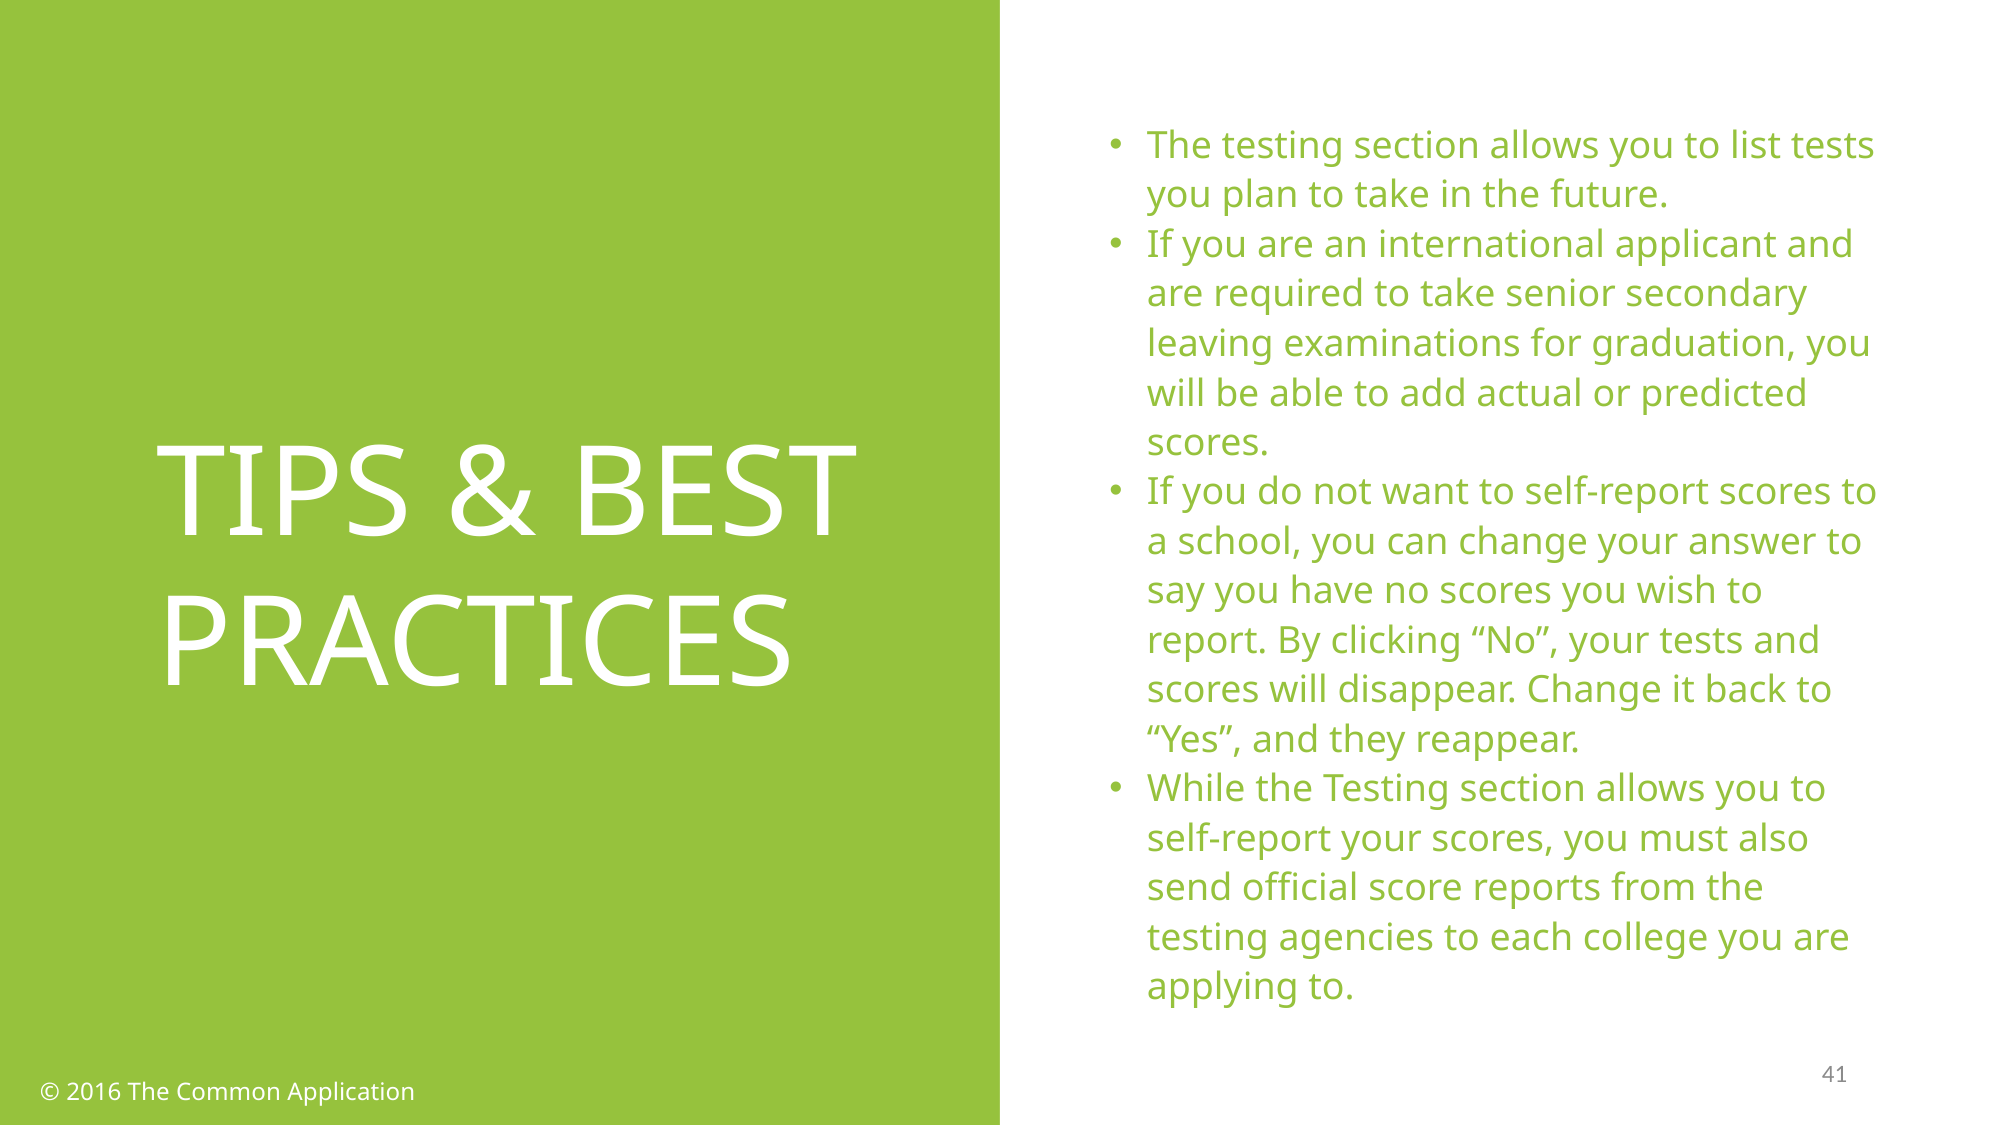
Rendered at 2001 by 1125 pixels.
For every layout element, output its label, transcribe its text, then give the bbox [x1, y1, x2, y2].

text_box © 2016 The Common Application [24, 1069, 1084, 1106]
text_box [999, 0, 2000, 1125]
text_box TIPS & BEST PRACTICES [141, 402, 953, 723]
list The testing section allows you to list tests you plan to take in the future. If you are an international applicant and are required to take senior secondary leaving examinations for graduation, you will be able to add actual or predicted scores. If you do not want to self-report scores to a school, you can change your answer to say you have no scores you wish to report. By clicking “No”, your tests and scores will disappear. Change it back to “Yes”, and they reappear. While the Testing section allows you to self-report your scores, you must also send official score reports from the testing agencies to each college you are applying to. [1094, 109, 1906, 1021]
slide_number 41 [1412, 1042, 1863, 1103]
